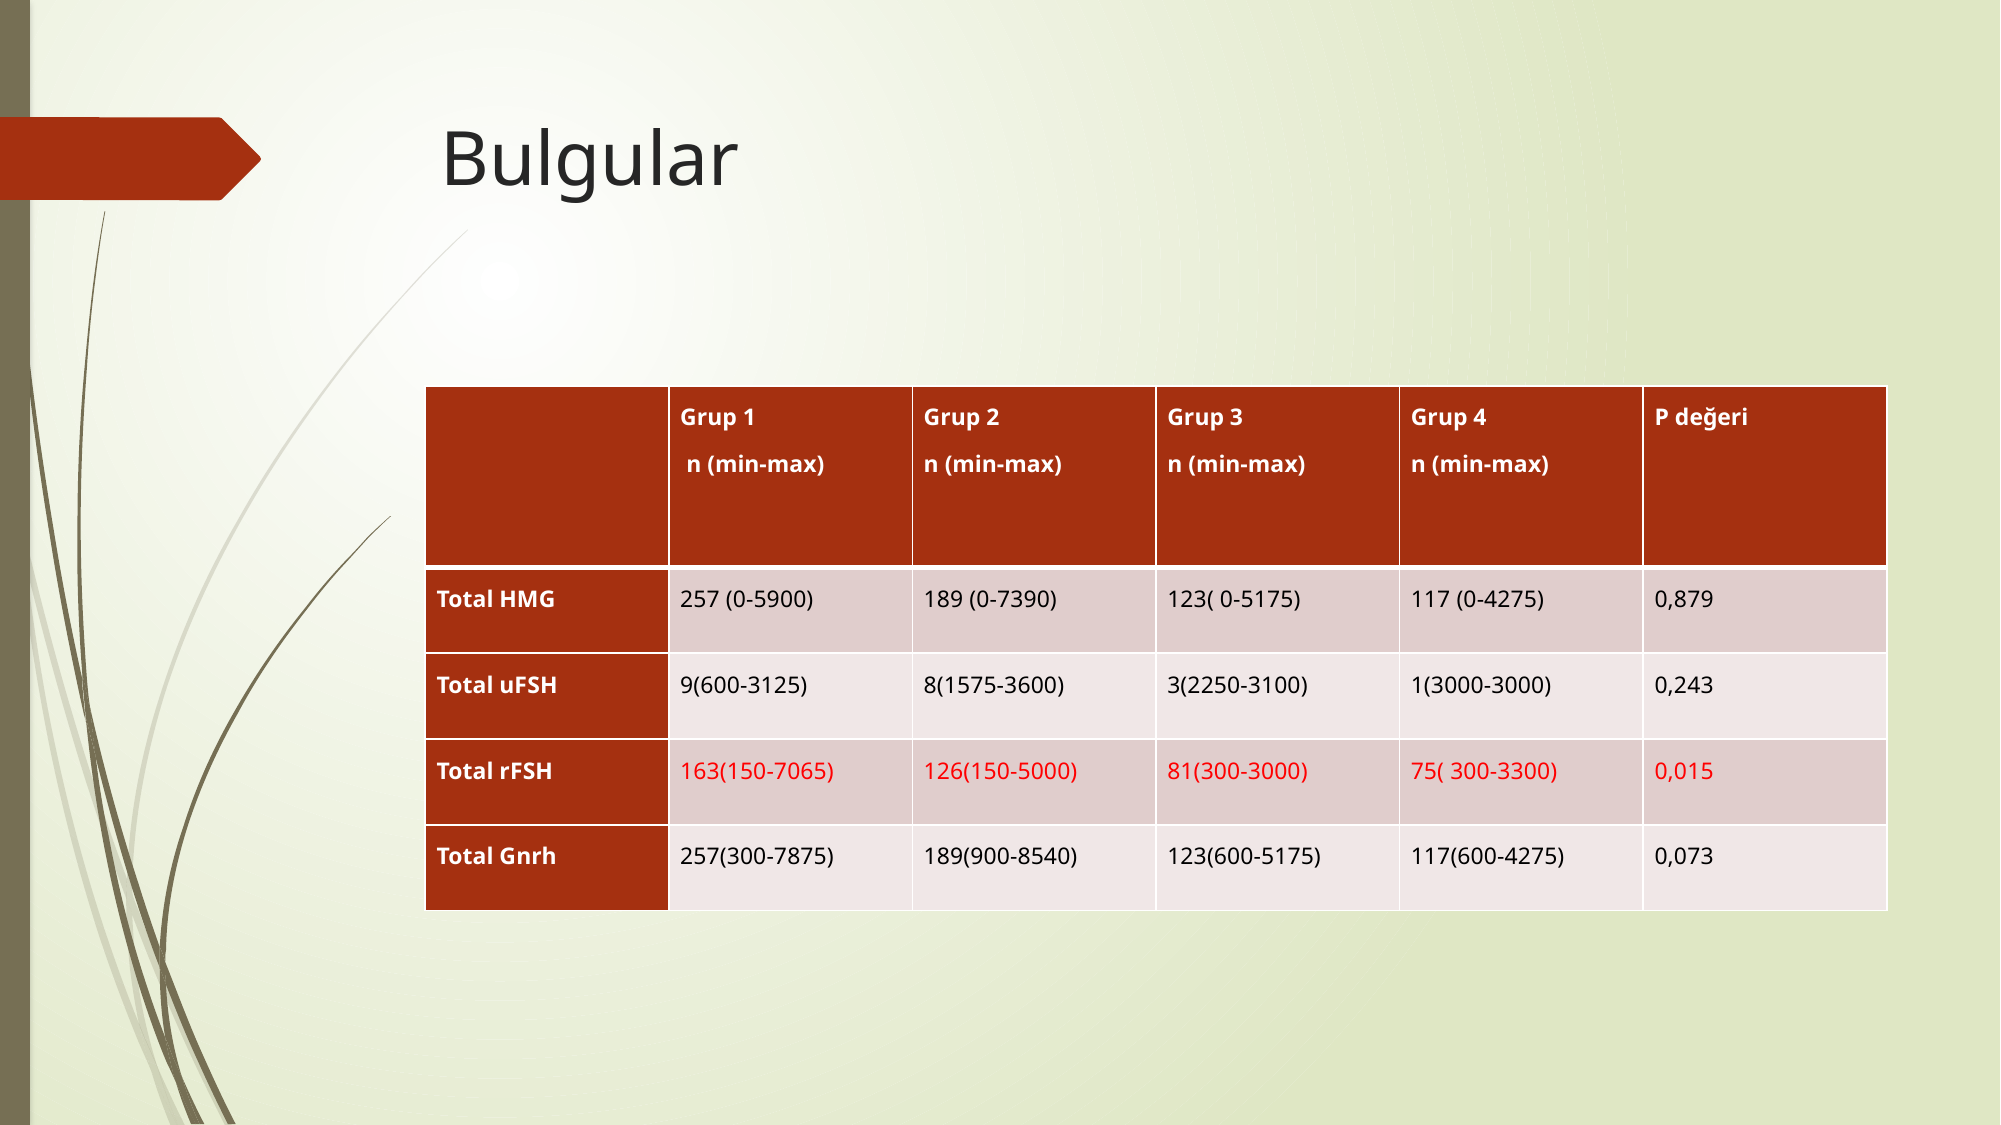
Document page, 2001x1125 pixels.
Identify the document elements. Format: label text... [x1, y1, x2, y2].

table_cell 189 (0-7390) [913, 570, 1155, 652]
table_header Grup 4 n (min-max) [1400, 387, 1642, 565]
title Bulgular [425, 102, 1888, 313]
table_cell Total rFSH [426, 740, 668, 824]
table_cell 163(150-7065) [670, 740, 912, 824]
table_cell 75( 300-3300) [1400, 740, 1642, 824]
table_header P değeri [1644, 387, 1886, 565]
table_cell 117(600-4275) [1400, 826, 1642, 910]
table_cell 0,243 [1644, 654, 1886, 738]
table_cell 189(900-8540) [913, 826, 1155, 910]
table_cell 126(150-5000) [913, 740, 1155, 824]
table_cell 81(300-3000) [1157, 740, 1399, 824]
table_cell 123( 0-5175) [1157, 570, 1399, 652]
table_cell 257 (0-5900) [670, 570, 912, 652]
table_cell 3(2250-3100) [1157, 654, 1399, 738]
table_cell 8(1575-3600) [913, 654, 1155, 738]
table_cell Total HMG [426, 570, 668, 652]
table_header Grup 3 n (min-max) [1157, 387, 1399, 565]
table_cell Total Gnrh [426, 826, 668, 910]
table_header Grup 1 n (min-max) [670, 387, 912, 565]
table_cell 9(600-3125) [670, 654, 912, 738]
table_cell 0,015 [1644, 740, 1886, 824]
table_cell 1(3000-3000) [1400, 654, 1642, 738]
table_header [426, 387, 668, 565]
table_cell 0,073 [1644, 826, 1886, 910]
table_cell 0,879 [1644, 570, 1886, 652]
table_cell 123(600-5175) [1157, 826, 1399, 910]
table_cell 257(300-7875) [670, 826, 912, 910]
table_cell Total uFSH [426, 654, 668, 738]
table_header Grup 2 n (min-max) [913, 387, 1155, 565]
table_cell 117 (0-4275) [1400, 570, 1642, 652]
